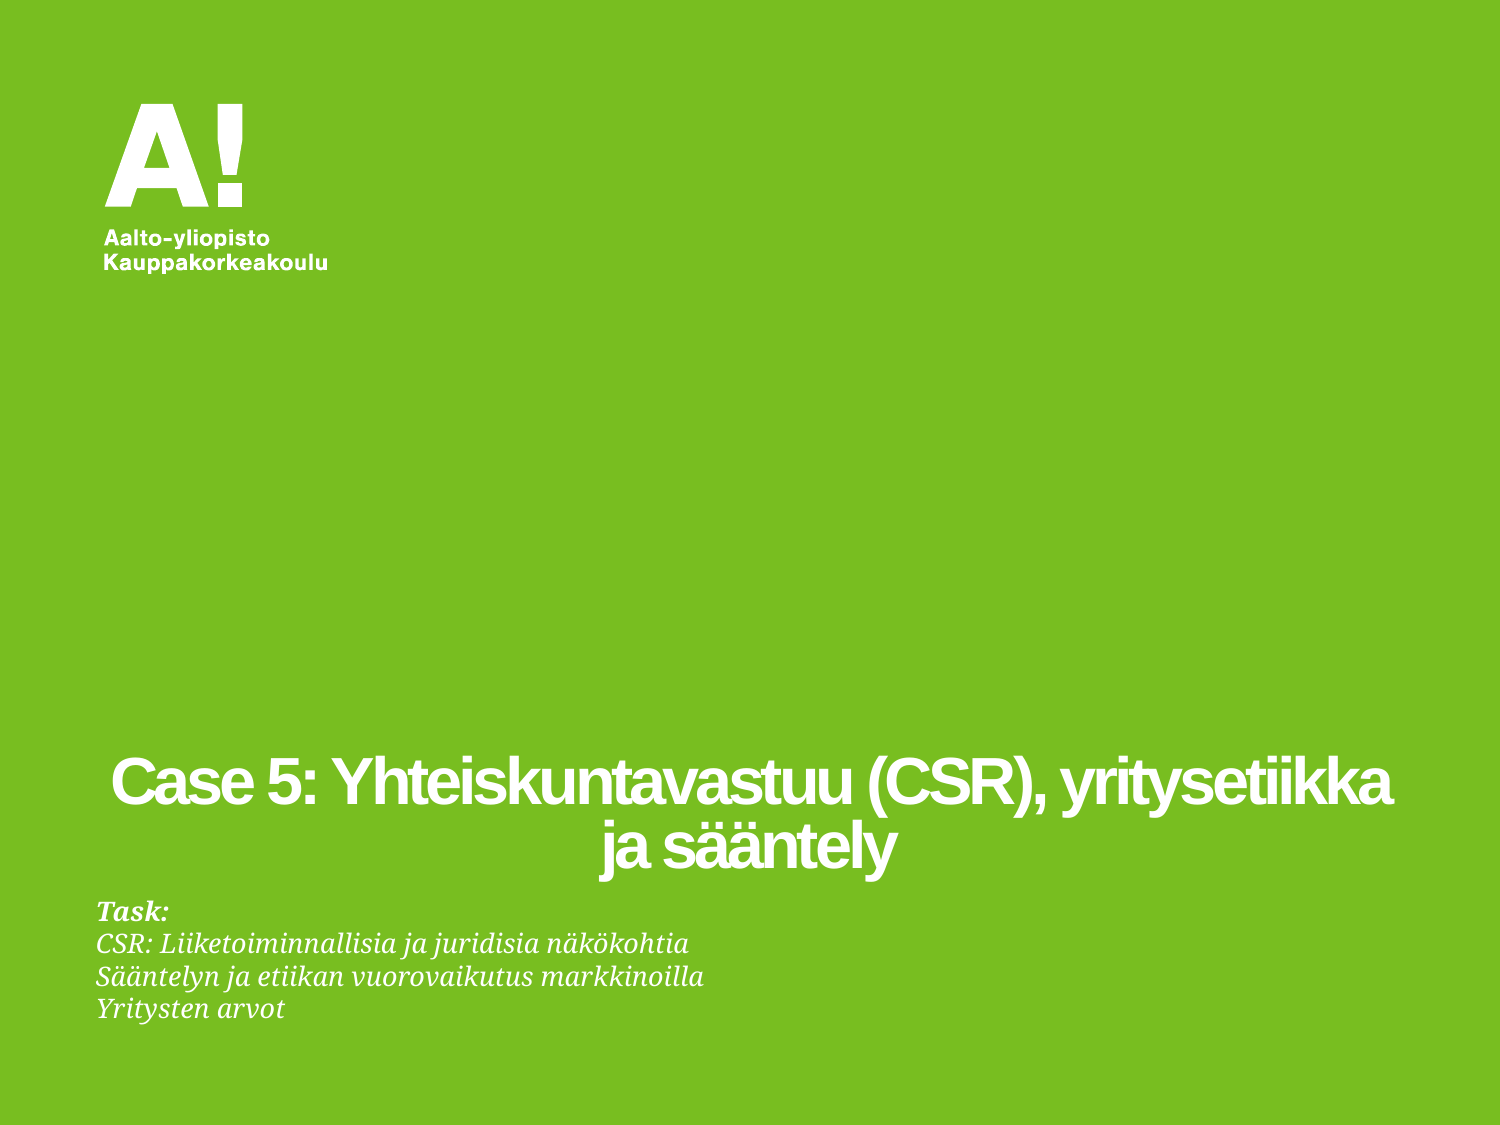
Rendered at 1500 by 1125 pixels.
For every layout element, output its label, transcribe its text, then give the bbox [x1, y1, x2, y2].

title Case 5: Yhteiskuntavastuu (CSR), yritysetiikka ja sääntely [95, 449, 1405, 882]
subtitle Task: CSR: Liiketoiminnallisia ja juridisia näkökohtia Sääntelyn ja etiikan vuorovaikutus markkinoilla Yritysten arvot [95, 894, 979, 1025]
